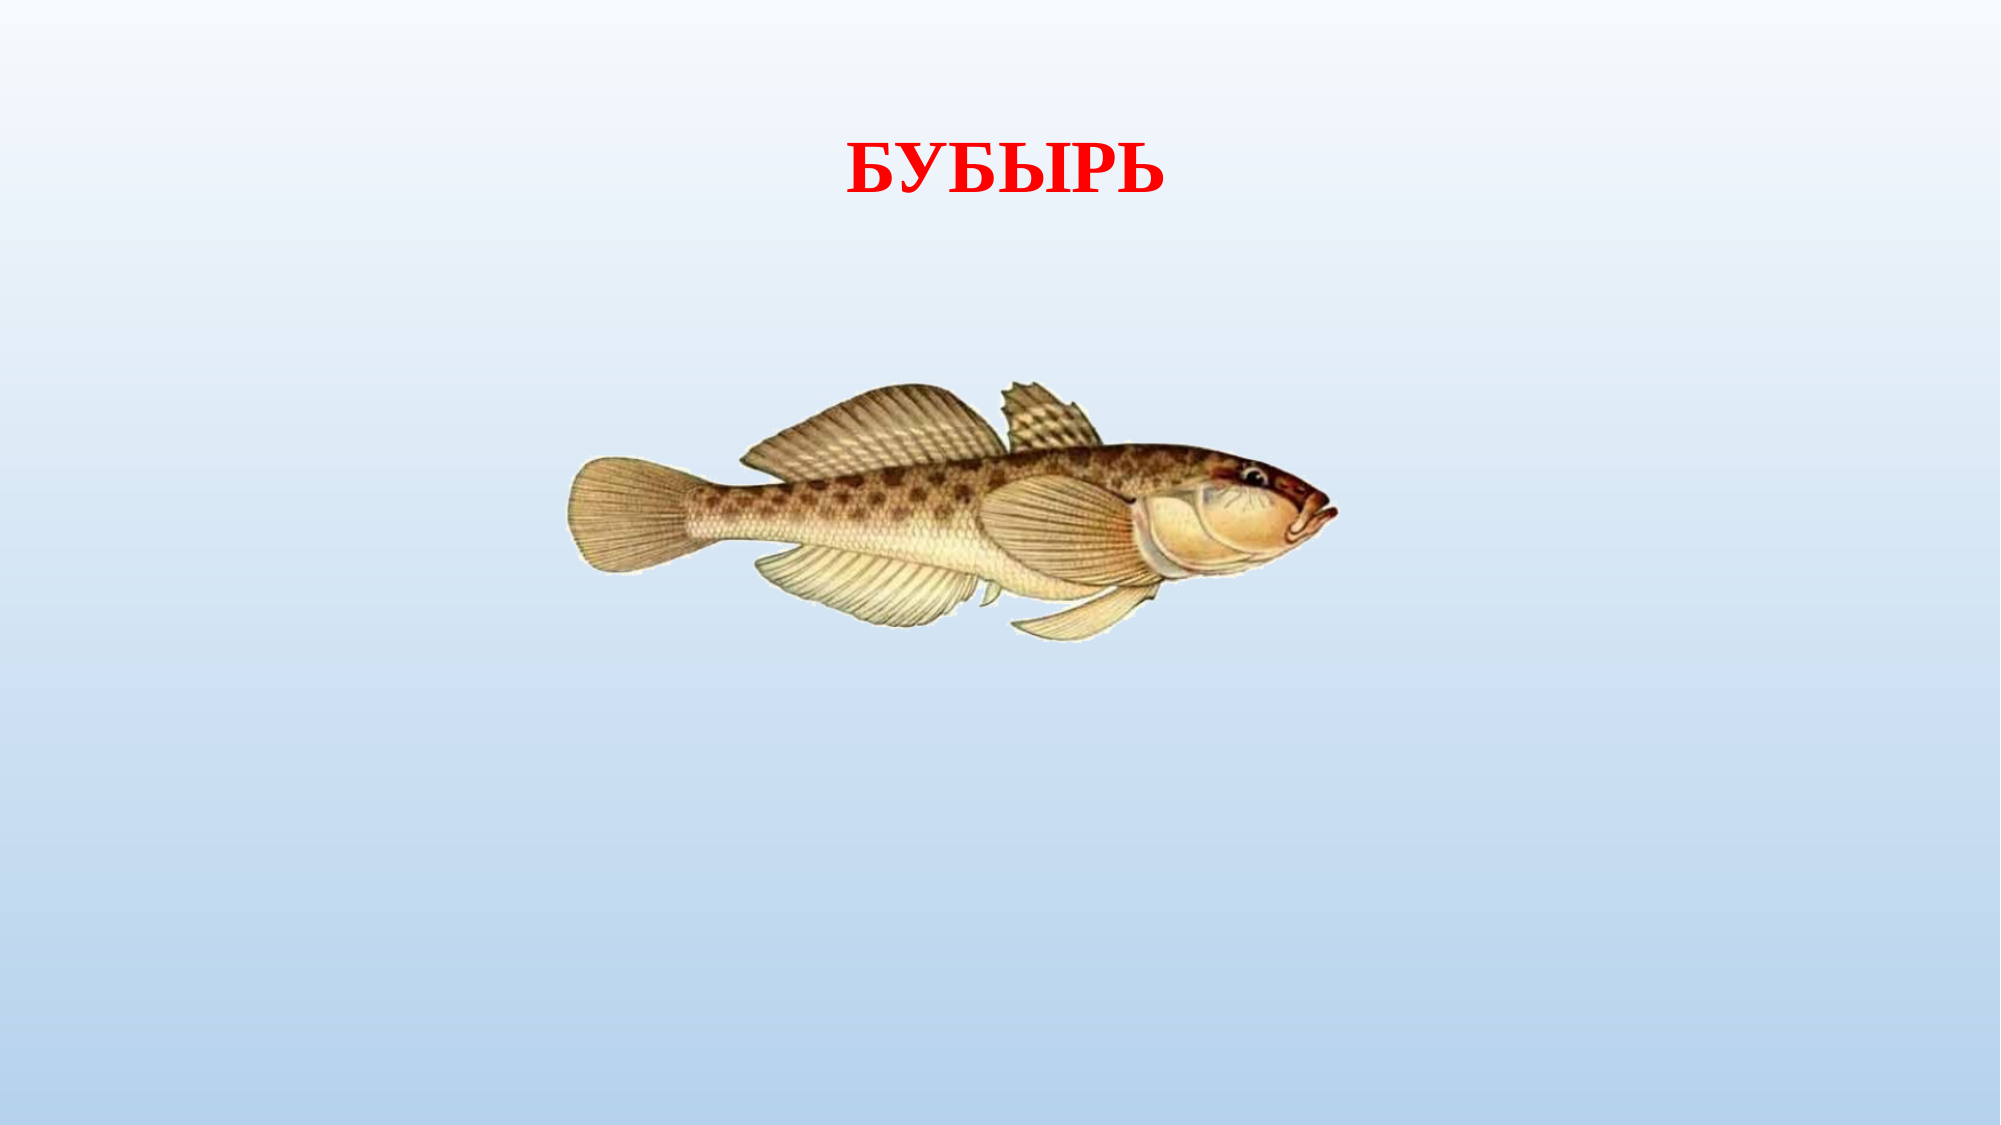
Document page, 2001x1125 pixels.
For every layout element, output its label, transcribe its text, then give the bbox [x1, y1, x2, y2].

text_box БУБЫРЬ [831, 109, 1183, 215]
picture [472, 284, 1386, 722]
